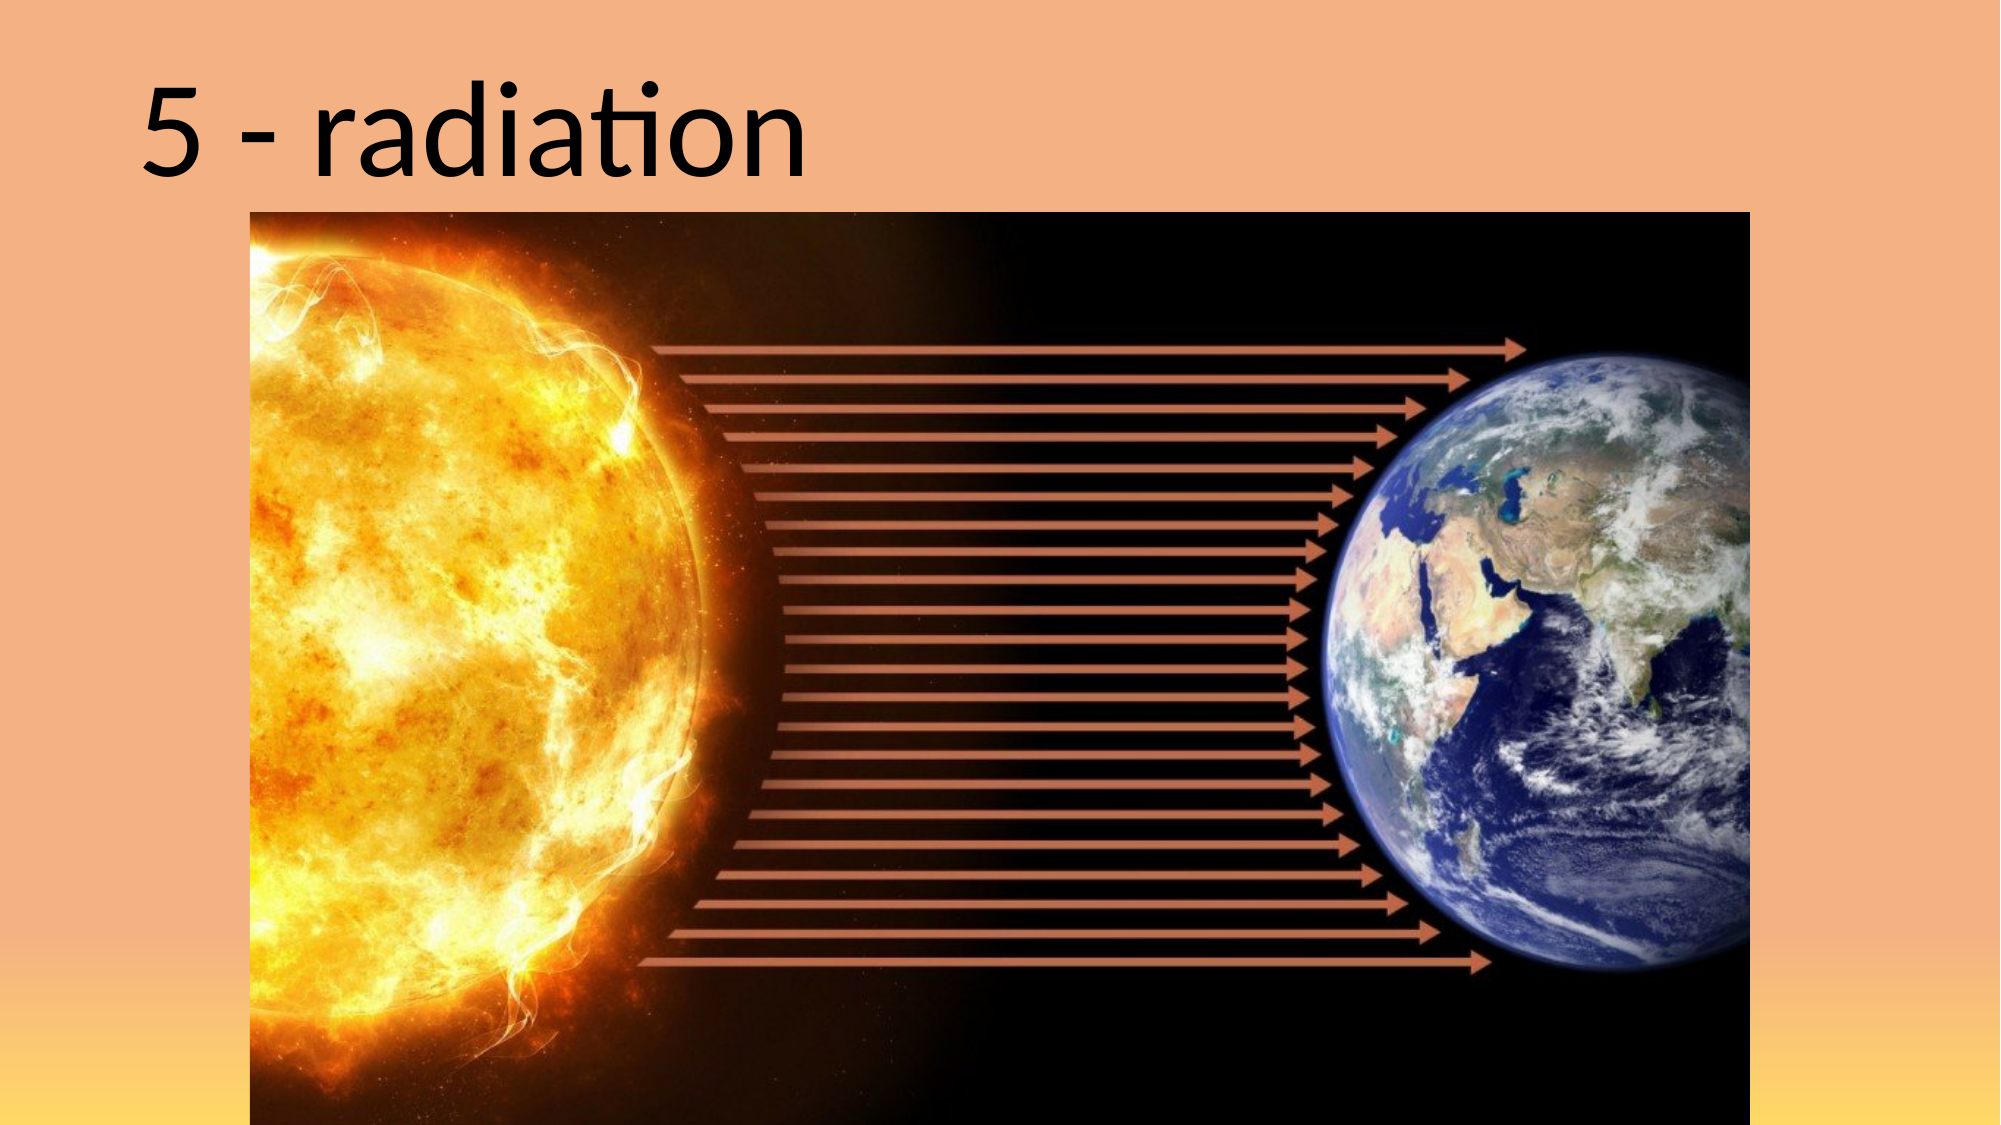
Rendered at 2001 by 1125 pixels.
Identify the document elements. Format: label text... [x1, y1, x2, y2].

picture [249, 212, 1750, 1125]
text_box 5 - radiation [122, 31, 827, 211]
